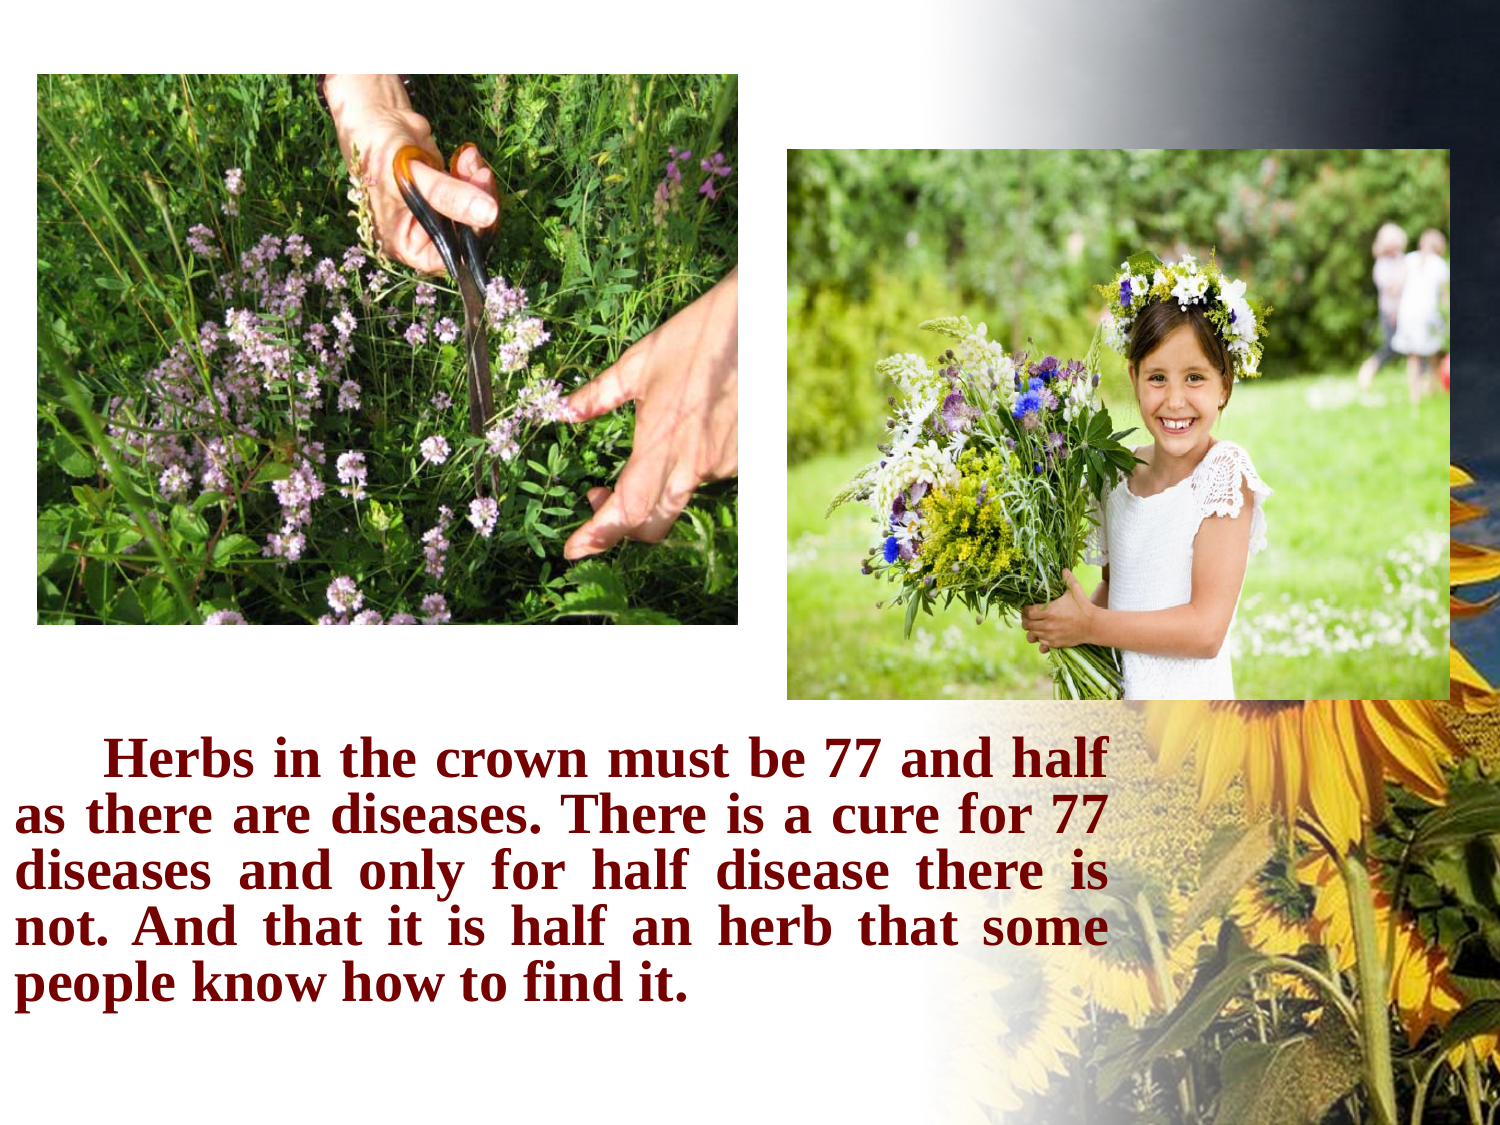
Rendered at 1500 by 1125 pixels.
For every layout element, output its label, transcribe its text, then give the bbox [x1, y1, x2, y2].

text_box Herbs in the crown must be 77 and half as there are diseases. There is a cure for 77 diseases and only for half disease there is not. And that it is half an herb that some people know how to find it. [0, 724, 1125, 1020]
picture [0, 0, 1500, 1125]
